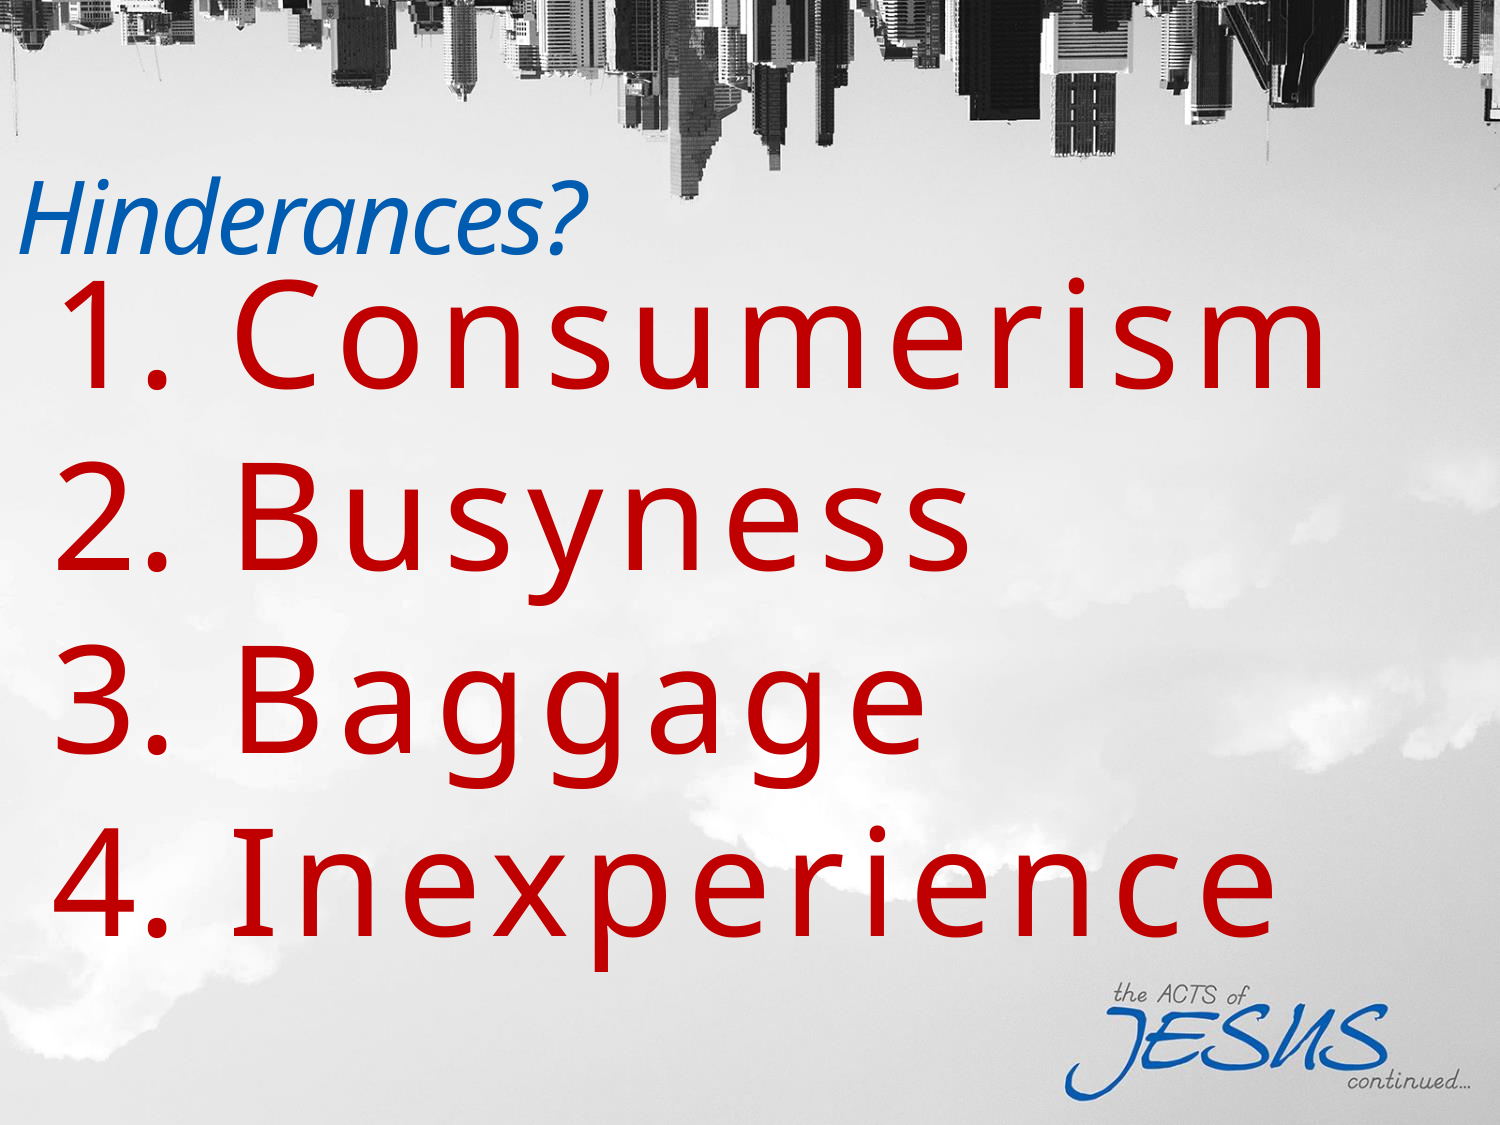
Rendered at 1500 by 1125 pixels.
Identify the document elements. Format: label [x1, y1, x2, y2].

list [0, 0, 1500, 1125]
